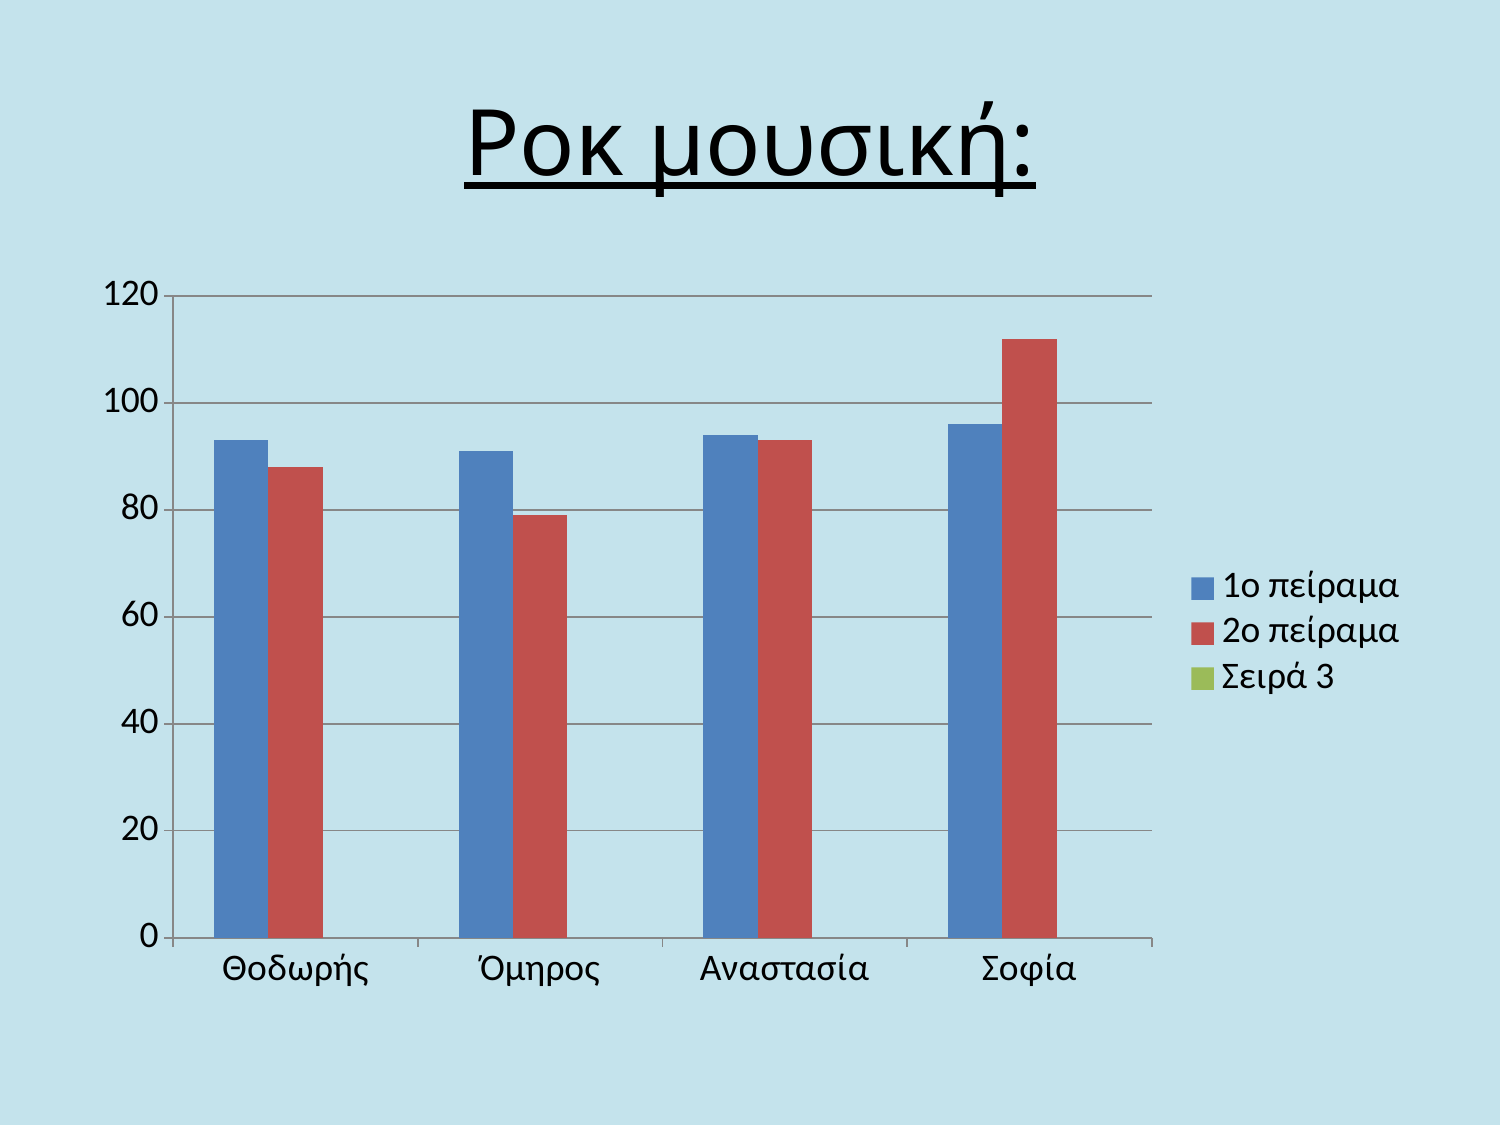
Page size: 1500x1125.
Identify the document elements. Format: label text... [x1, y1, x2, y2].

chart [74, 262, 1426, 1006]
title Ροκ μουσική: [75, 45, 1425, 233]
